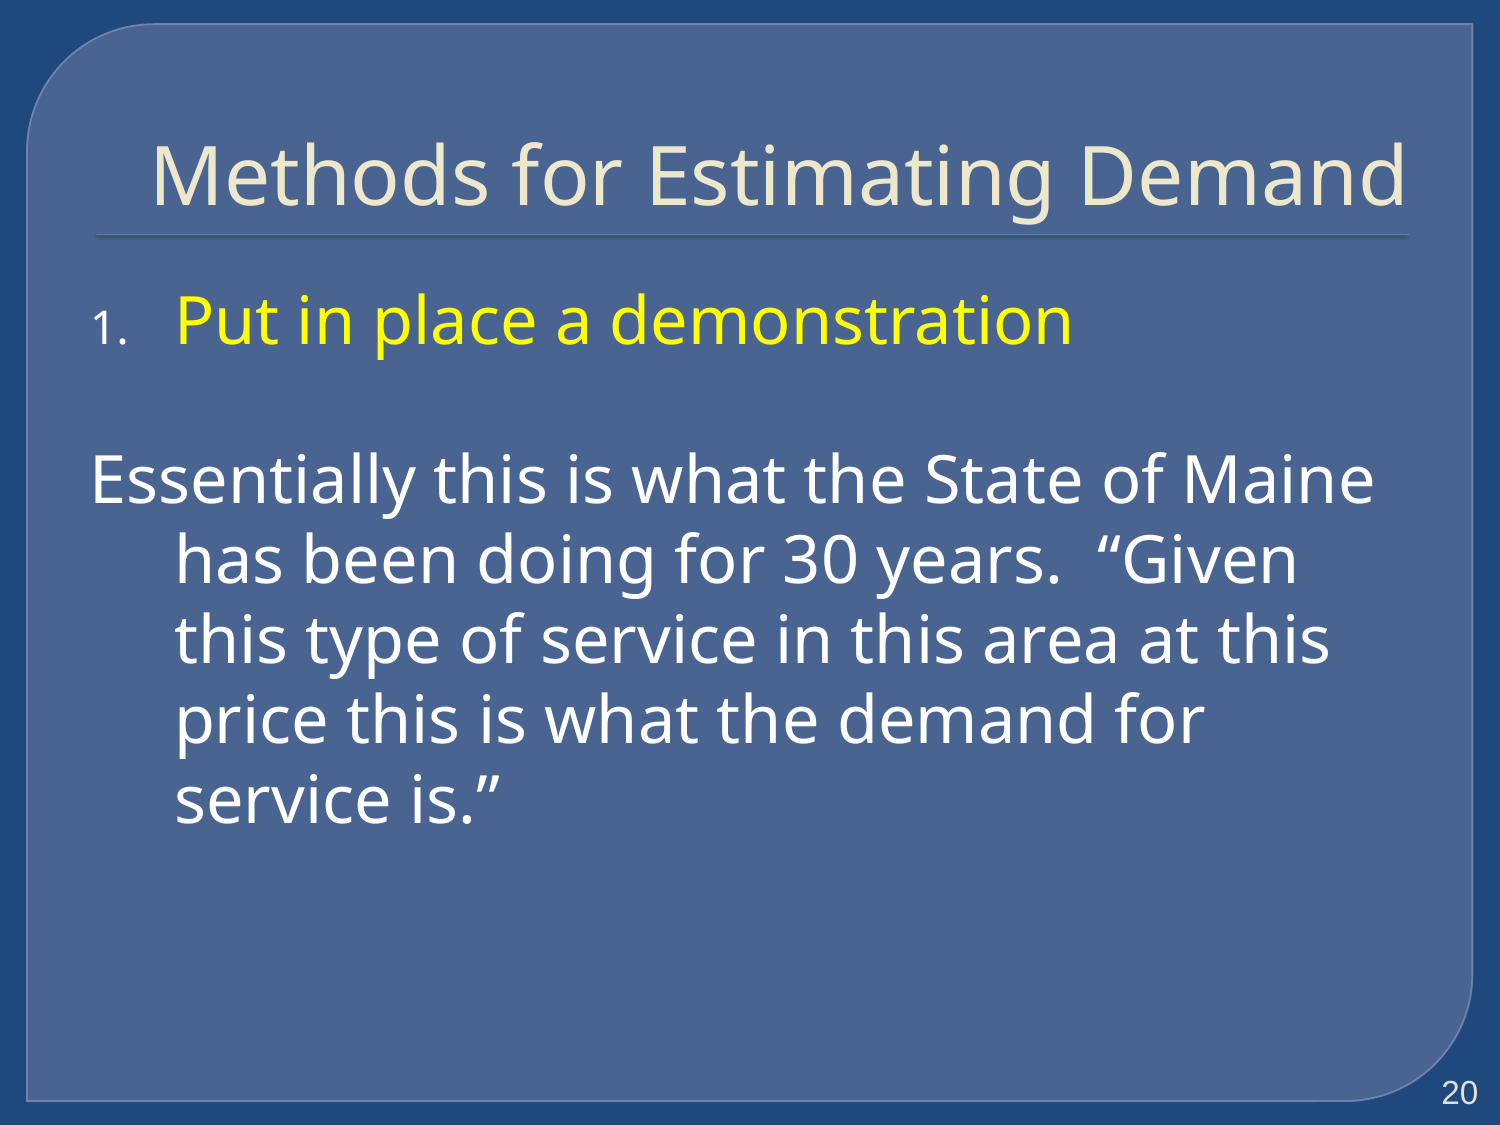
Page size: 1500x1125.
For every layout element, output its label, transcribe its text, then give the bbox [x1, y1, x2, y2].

slide_number 20 [1417, 1068, 1494, 1114]
list Put in place a demonstration Essentially this is what the State of Maine has been doing for 30 years. “Given this type of service in this area at this price this is what the demand for service is.” [75, 270, 1425, 1013]
title Methods for Estimating Demand [75, 41, 1425, 230]
